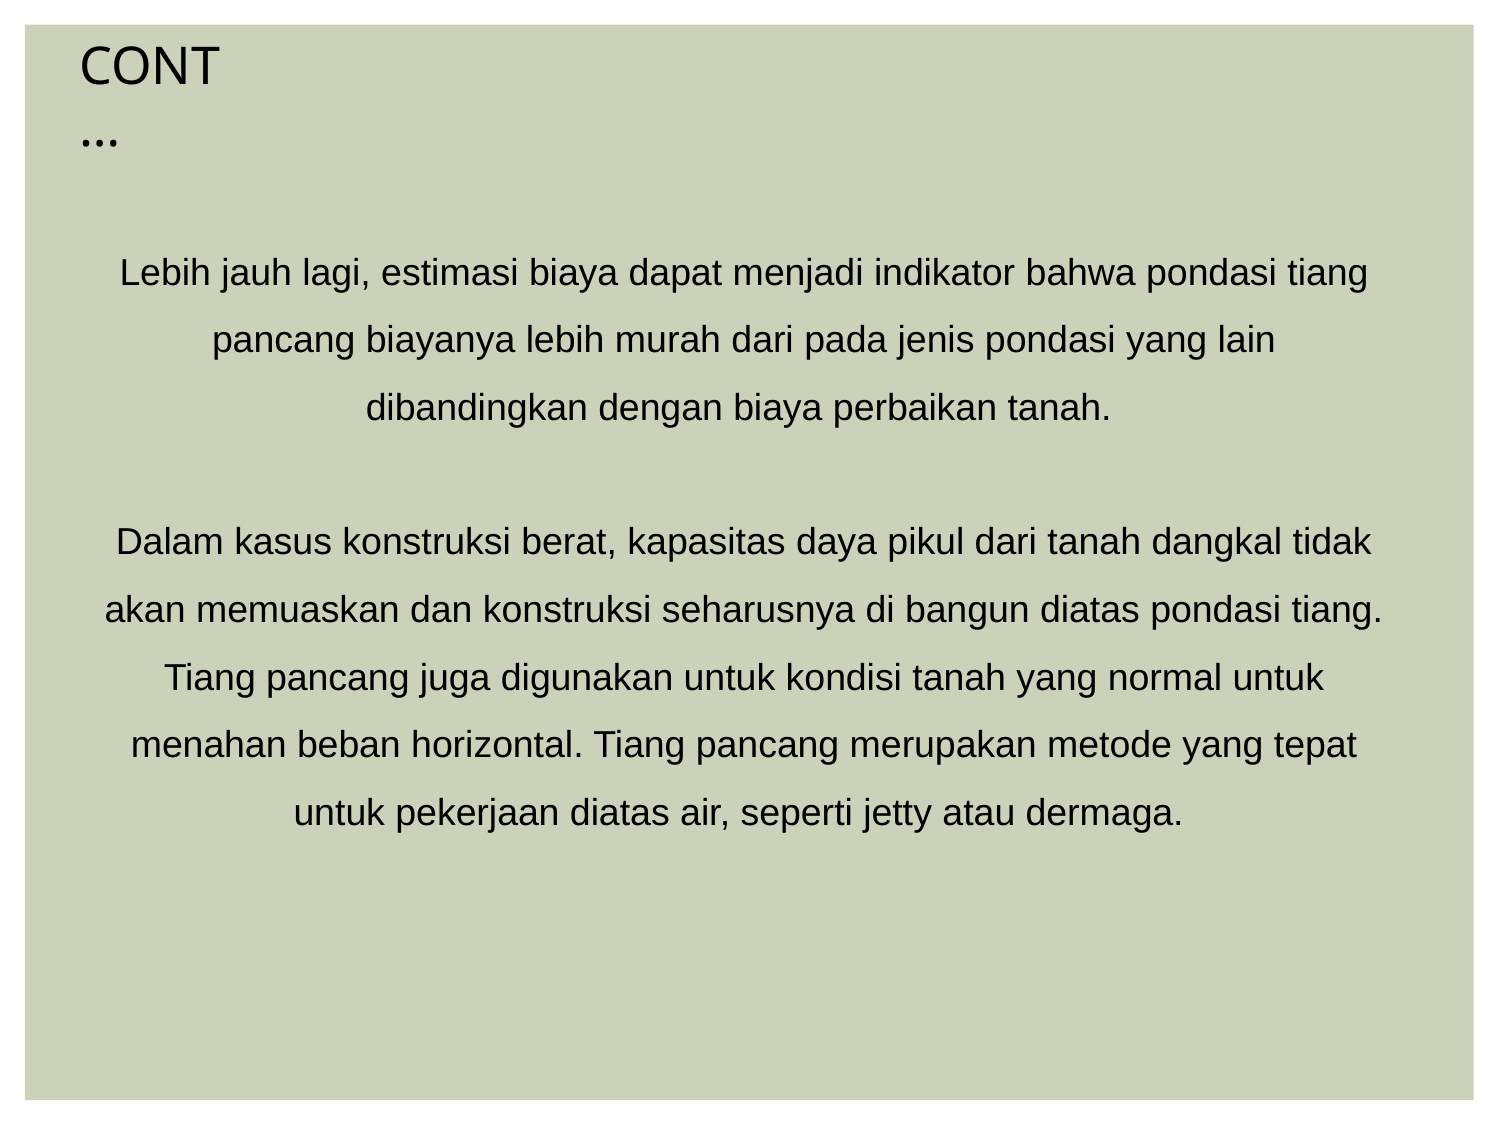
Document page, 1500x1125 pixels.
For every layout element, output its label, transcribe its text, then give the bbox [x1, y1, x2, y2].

text_box CONT… [64, 24, 266, 165]
text_box Lebih jauh lagi, estimasi biaya dapat menjadi indikator bahwa pondasi tiang pancang biayanya lebih murah dari pada jenis pondasi yang lain dibandingkan dengan biaya perbaikan tanah. Dalam kasus konstruksi berat, kapasitas daya pikul dari tanah dangkal tidak akan memuaskan dan konstruksi seharusnya di bangun diatas pondasi tiang. Tiang pancang juga digunakan untuk kondisi tanah yang normal untuk menahan beban horizontal. Tiang pancang merupakan metode yang tepat untuk pekerjaan diatas air, seperti jetty atau dermaga. [88, 172, 1400, 840]
